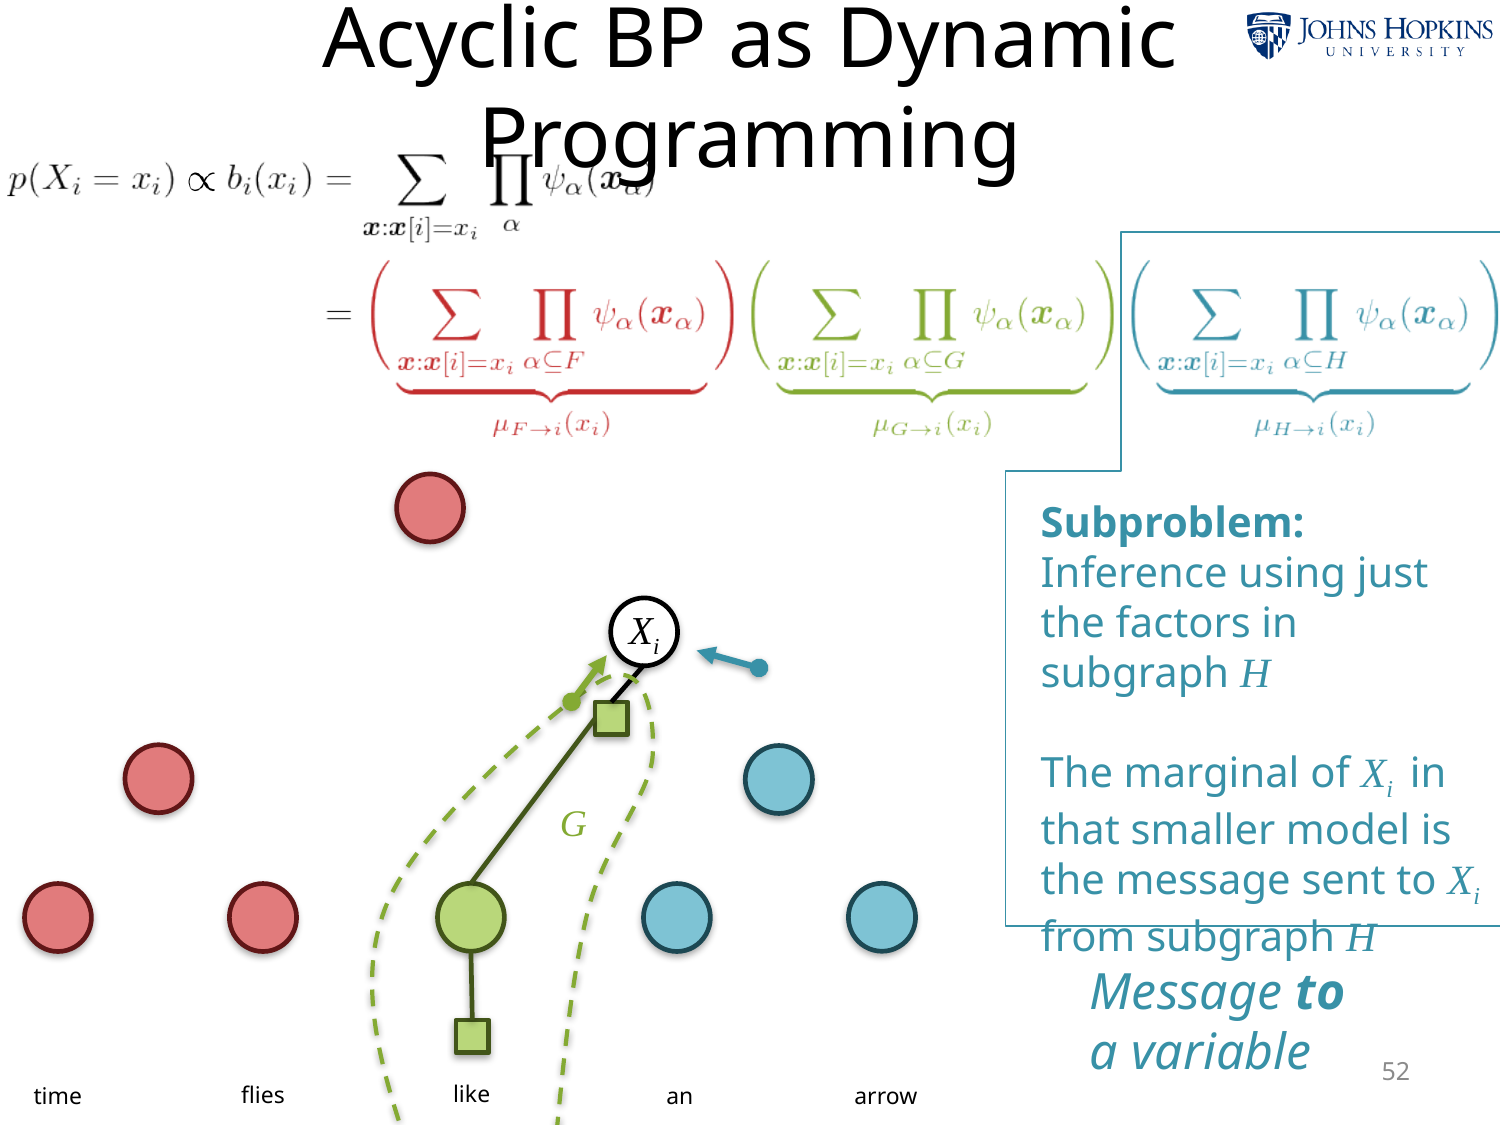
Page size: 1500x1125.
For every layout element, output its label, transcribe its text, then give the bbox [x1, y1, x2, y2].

text_box X4 [656, 882, 712, 953]
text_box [1005, 231, 1500, 927]
title Acyclic BP as Dynamic Programming [74, 24, 1426, 144]
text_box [371, 654, 654, 1125]
text_box [395, 473, 465, 543]
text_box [696, 650, 760, 669]
text_box Message to a variable [1075, 951, 1360, 1087]
picture [7, 152, 1500, 437]
text_box X5 [847, 882, 917, 953]
text_box 52 [1074, 1042, 1425, 1103]
text_box X9 [124, 743, 193, 814]
text_box X1 [23, 882, 93, 953]
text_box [0, 1071, 366, 1118]
text_box X6 [744, 744, 814, 815]
text_box Xi [609, 597, 679, 665]
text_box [656, 1071, 976, 1118]
text_box X2 [228, 882, 298, 953]
